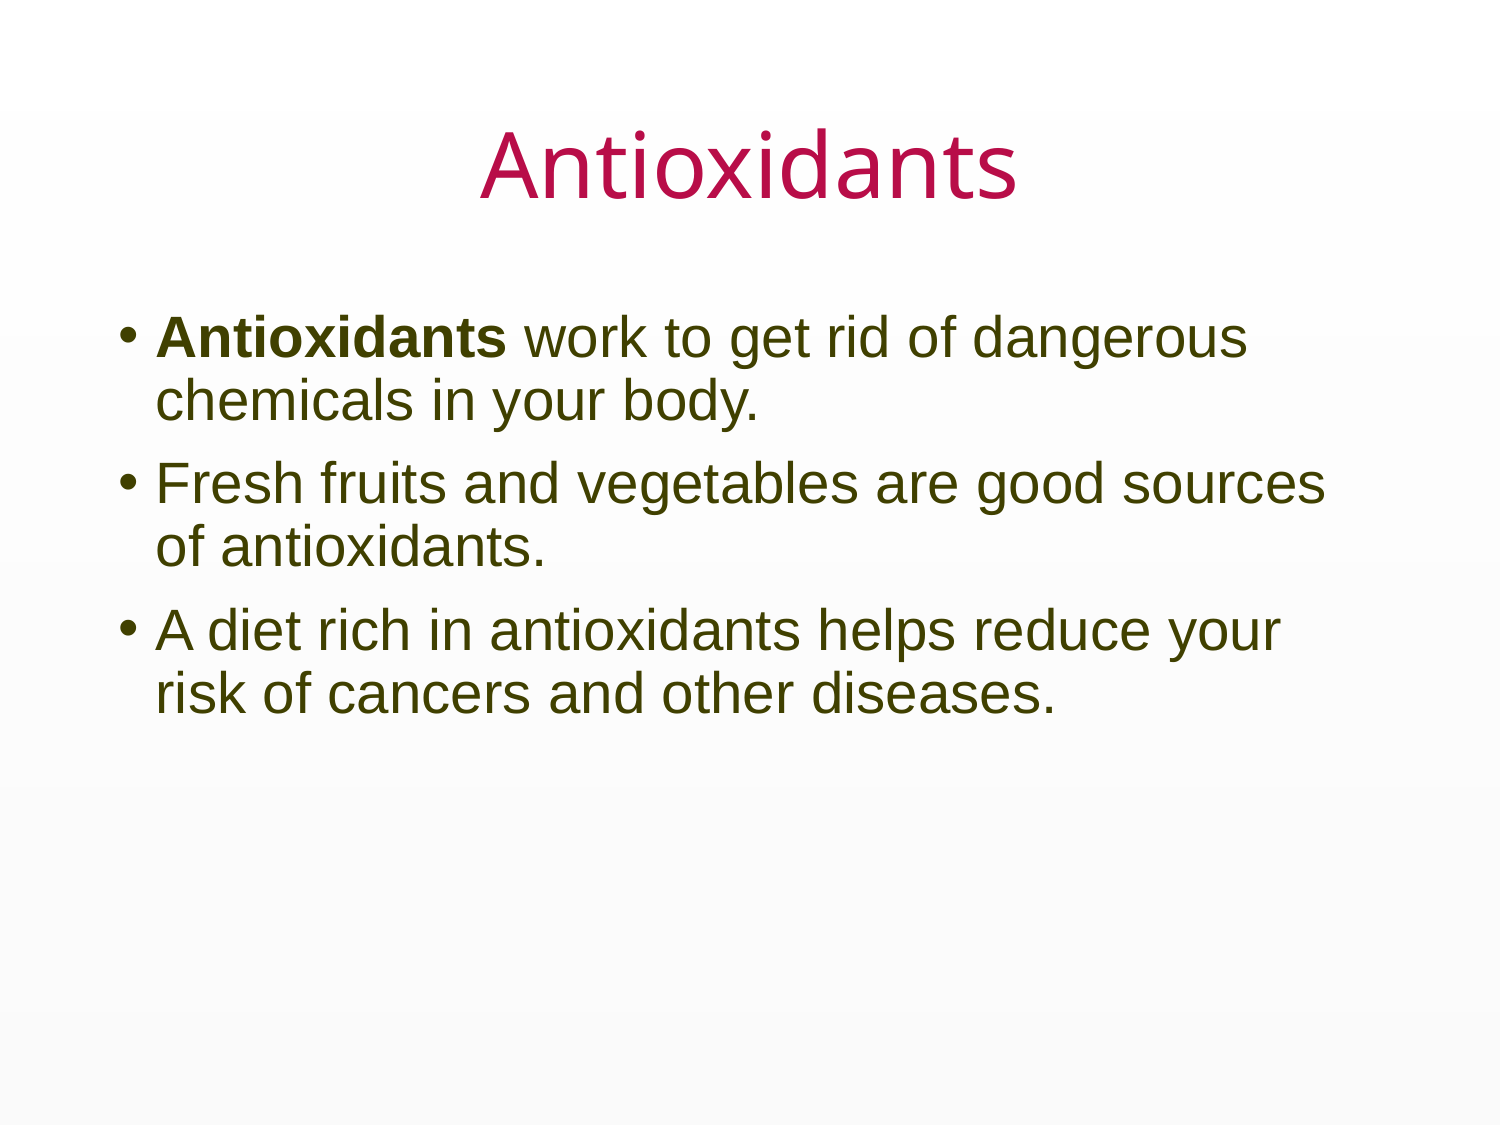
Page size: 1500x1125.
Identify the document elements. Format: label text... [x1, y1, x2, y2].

title Antioxidants [103, 59, 1397, 278]
list Antioxidants work to get rid of dangerous chemicals in your body. Fresh fruits and vegetables are good sources of antioxidants. A diet rich in antioxidants helps reduce your risk of cancers and other diseases. [103, 299, 1397, 1014]
